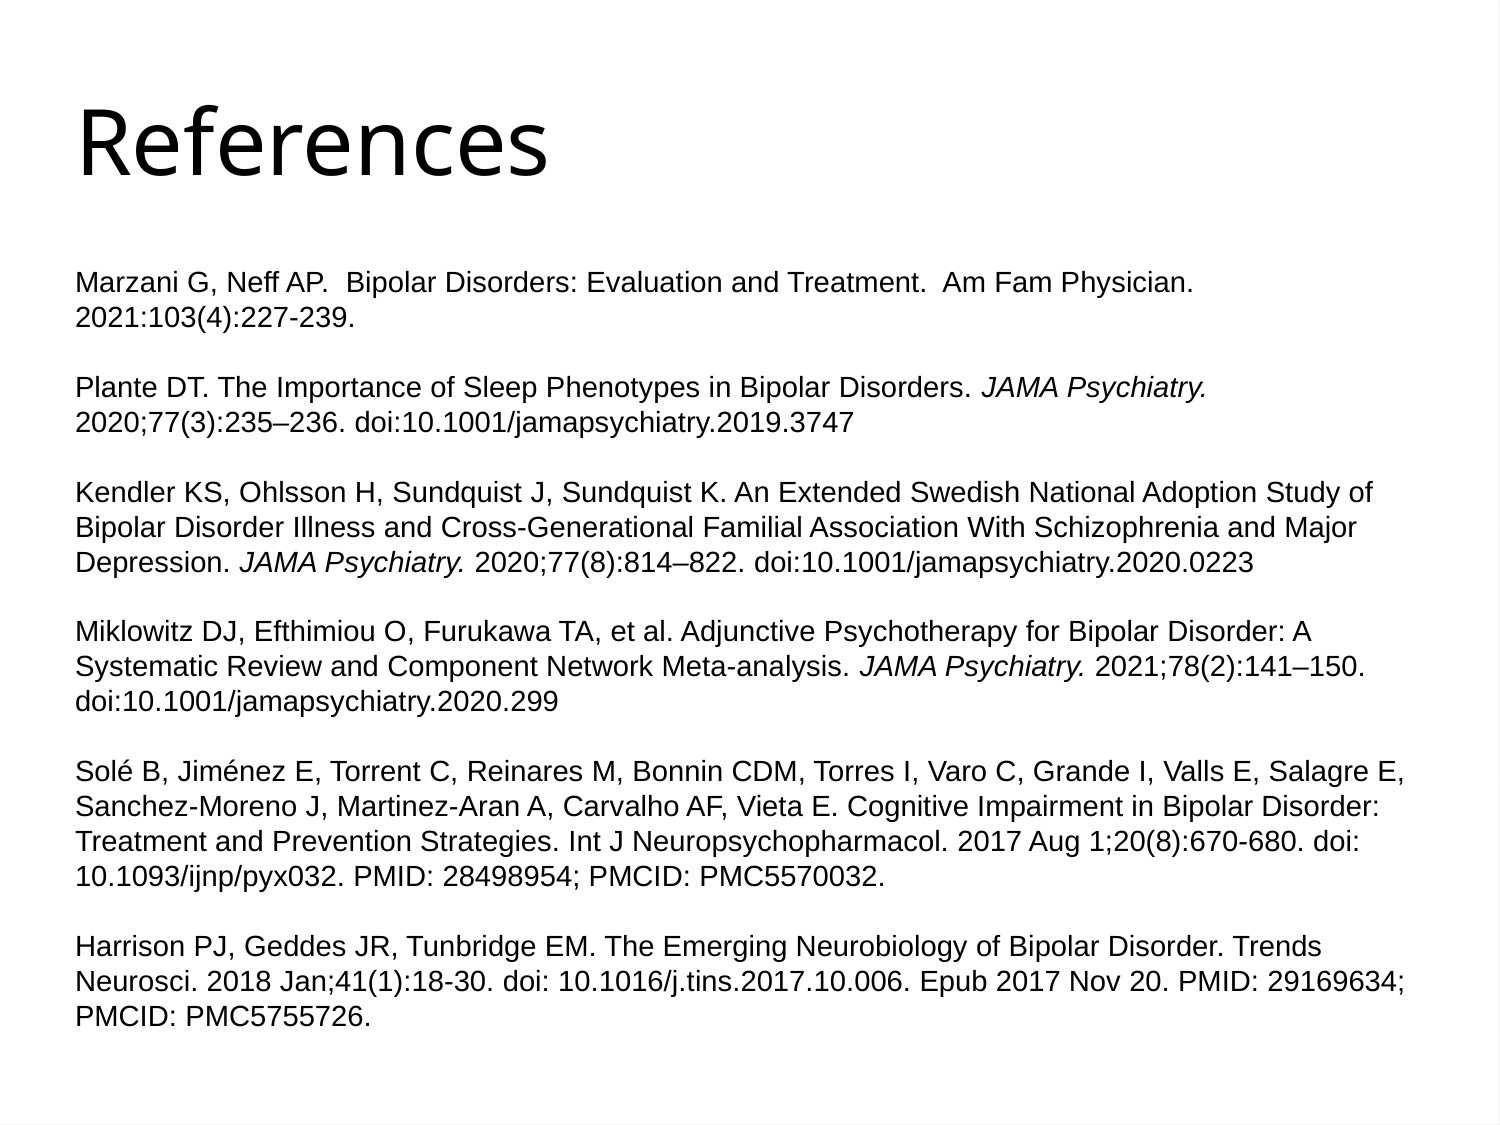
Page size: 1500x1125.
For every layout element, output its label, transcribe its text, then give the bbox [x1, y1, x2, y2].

picture [14, 16, 1485, 1110]
text_box References [75, 44, 1425, 233]
text_box Marzani G, Neff AP. Bipolar Disorders: Evaluation and Treatment. Am Fam Physician. 2021:103(4):227-239. Plante DT. The Importance of Sleep Phenotypes in Bipolar Disorders. JAMA Psychiatry. 2020;77(3):235–236. doi:10.1001/jamapsychiatry.2019.3747 Kendler KS, Ohlsson H, Sundquist J, Sundquist K. An Extended Swedish National Adoption Study of Bipolar Disorder Illness and Cross-Generational Familial Association With Schizophrenia and Major Depression. JAMA Psychiatry. 2020;77(8):814–822. doi:10.1001/jamapsychiatry.2020.0223 Miklowitz DJ, Efthimiou O, Furukawa TA, et al. Adjunctive Psychotherapy for Bipolar Disorder: A Systematic Review and Component Network Meta-analysis. JAMA Psychiatry. 2021;78(2):141–150. doi:10.1001/jamapsychiatry.2020.299 Solé B, Jiménez E, Torrent C, Reinares M, Bonnin CDM, Torres I, Varo C, Grande I, Valls E, Salagre E, Sanchez-Moreno J, Martinez-Aran A, Carvalho AF, Vieta E. Cognitive Impairment in Bipolar Disorder: Treatment and Prevention Strategies. Int J Neuropsychopharmacol. 2017 Aug 1;20(8):670-680. doi: 10.1093/ijnp/pyx032. PMID: 28498954; PMCID: PMC5570032. Harrison PJ, Geddes JR, Tunbridge EM. The Emerging Neurobiology of Bipolar Disorder. Trends Neurosci. 2018 Jan;41(1):18-30. doi: 10.1016/j.tins.2017.10.006. Epub 2017 Nov 20. PMID: 29169634; PMCID: PMC5755726. [75, 263, 1425, 1029]
